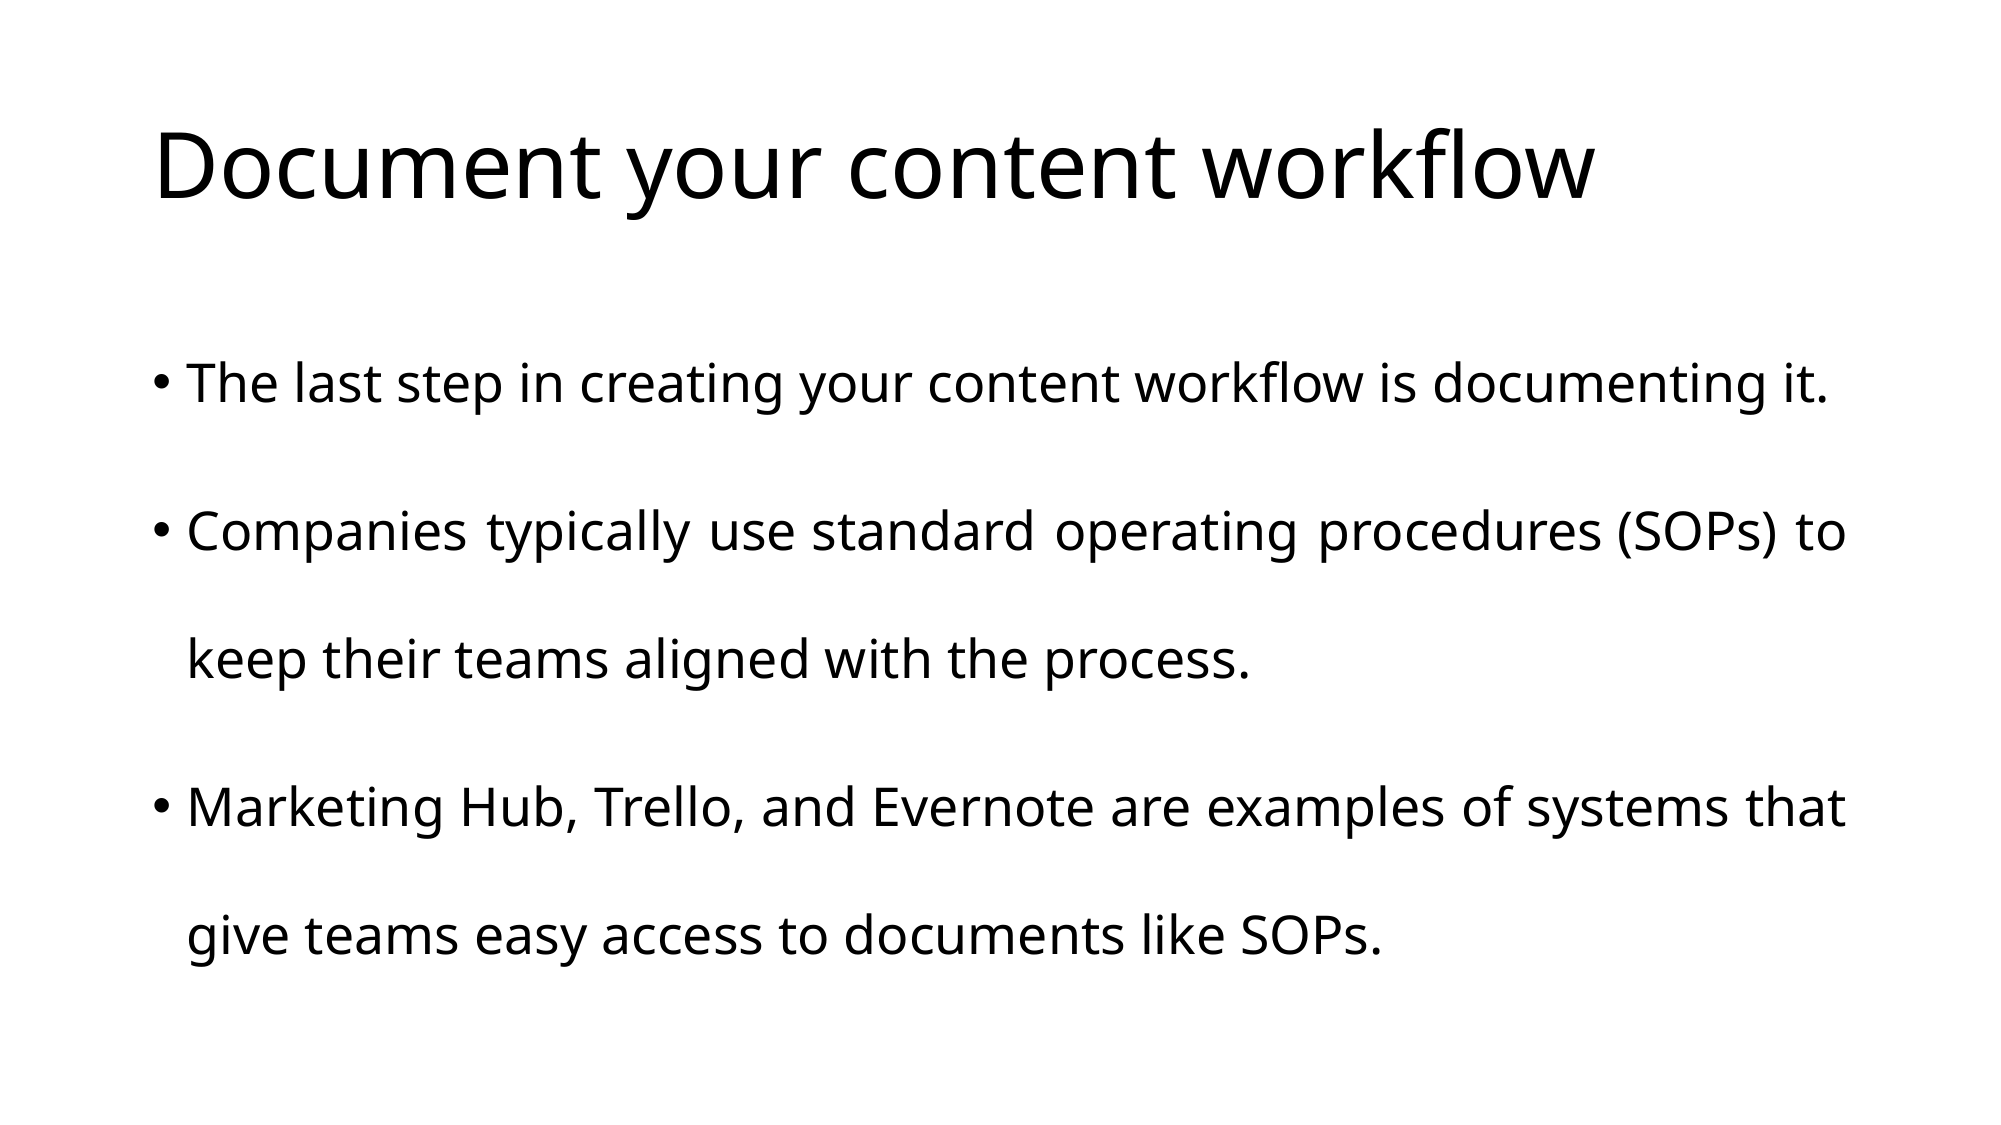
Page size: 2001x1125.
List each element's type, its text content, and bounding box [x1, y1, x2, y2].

title Document your content workflow [137, 59, 1863, 277]
list The last step in creating your content workflow is documenting it. Companies typically use standard operating procedures (SOPs) to keep their teams aligned with the process. Marketing Hub, Trello, and Evernote are examples of systems that give teams easy access to documents like SOPs. [137, 277, 1863, 1014]
